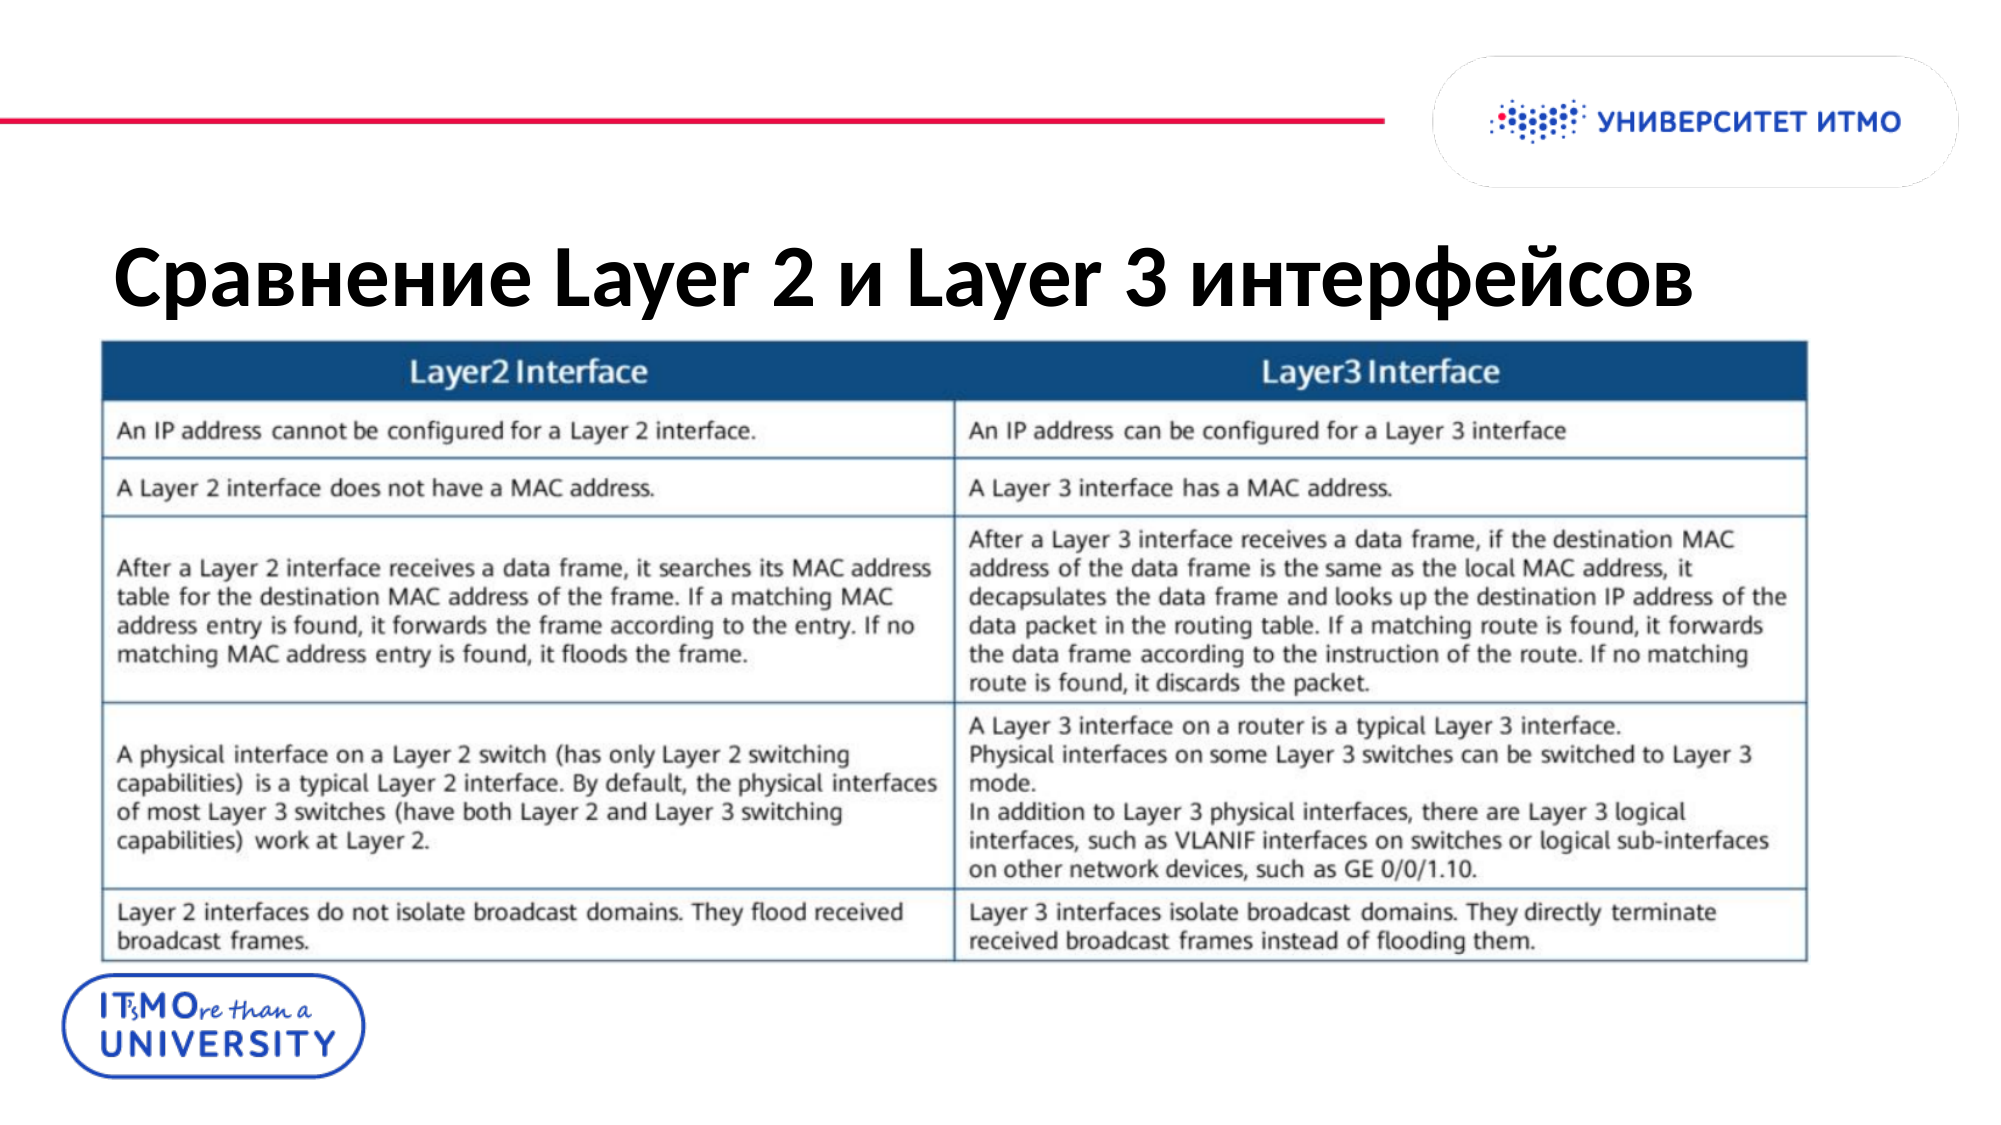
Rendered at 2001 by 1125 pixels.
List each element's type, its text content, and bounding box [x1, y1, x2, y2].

picture [0, 0, 2001, 1125]
title Сравнение Layer 2 и Layer 3 интерфейсов [99, 202, 1900, 339]
